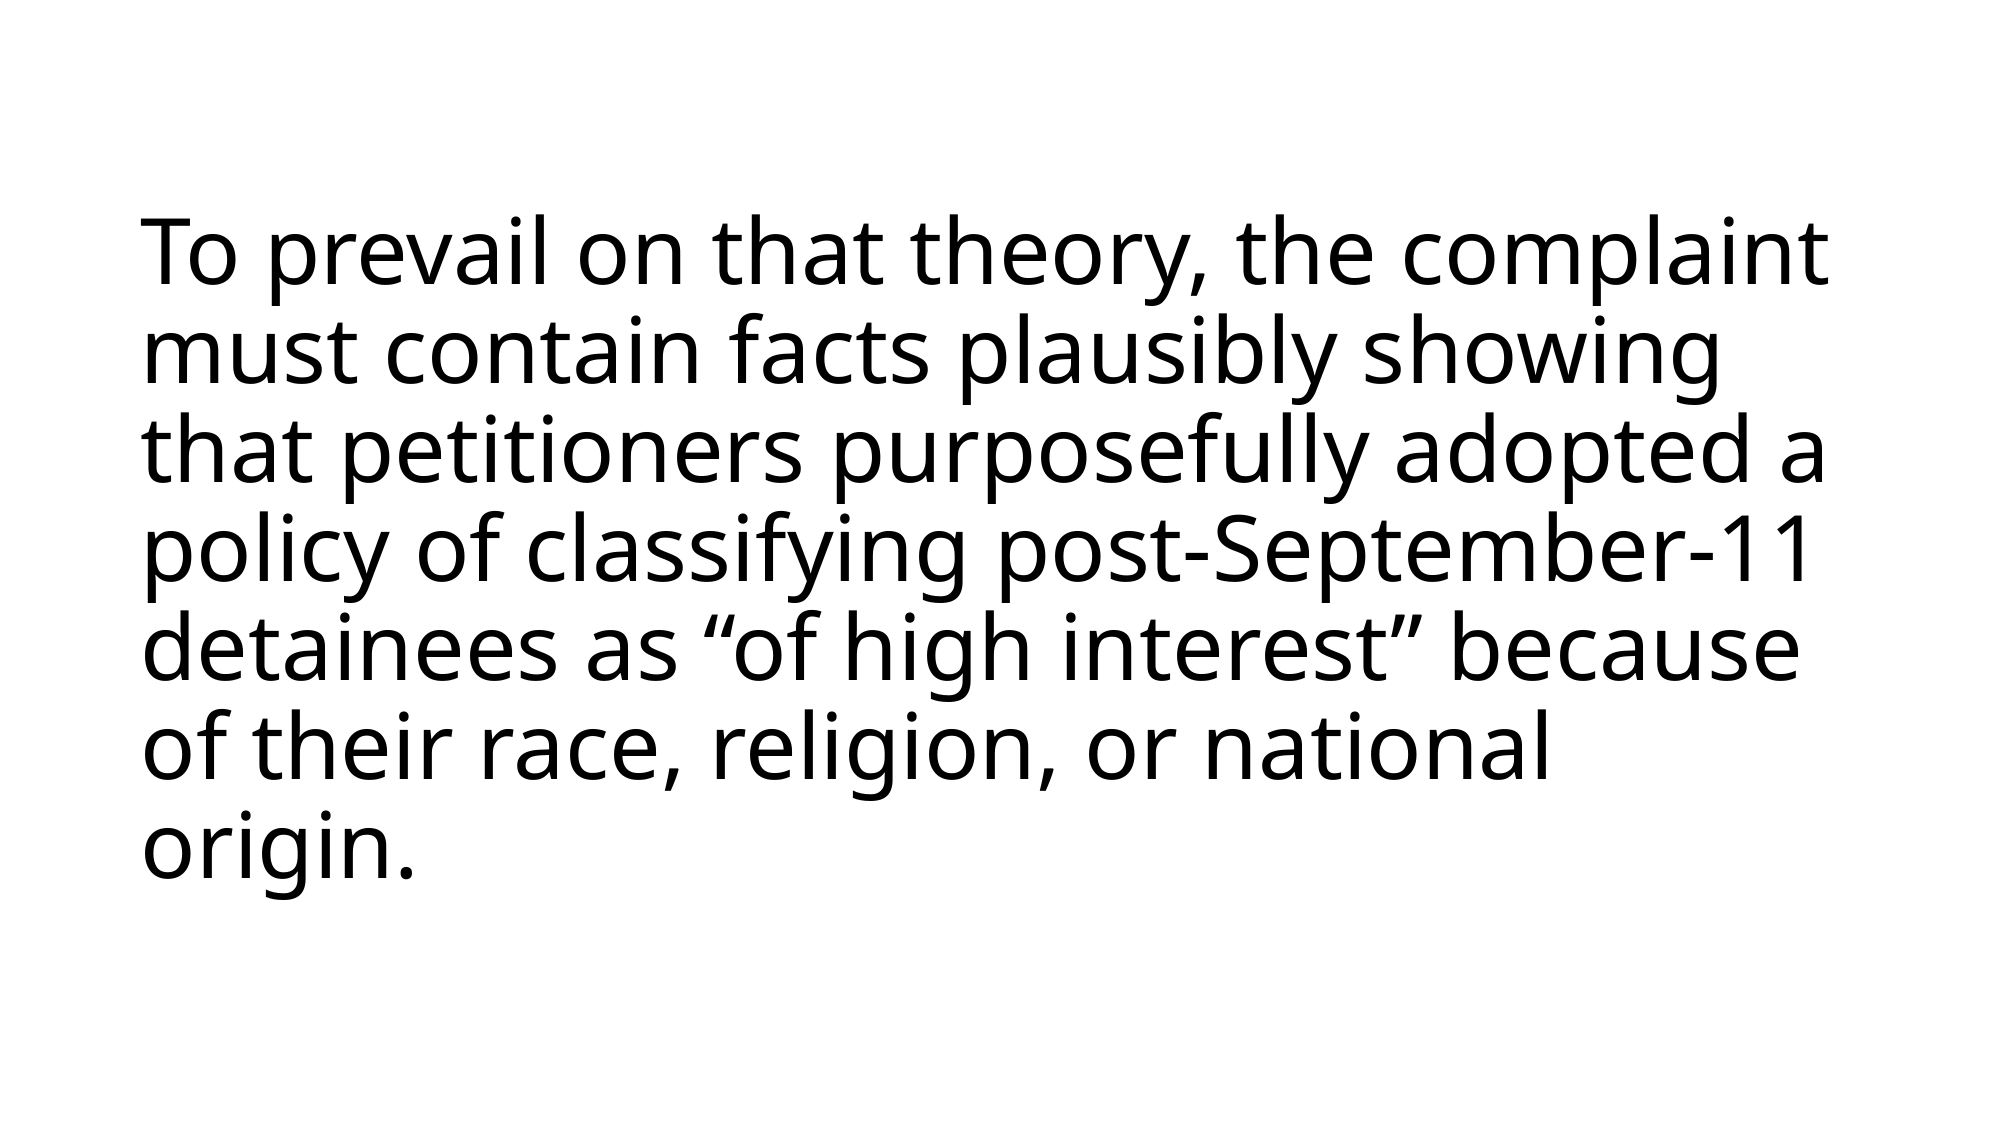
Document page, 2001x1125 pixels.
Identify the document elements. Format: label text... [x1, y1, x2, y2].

title To prevail on that theory, the complaint must contain facts plausibly showing that petitioners purposefully adopted a policy of classifying post-September-11 detainees as “of high interest” because of their race, religion, or national origin. [125, 59, 1863, 1044]
